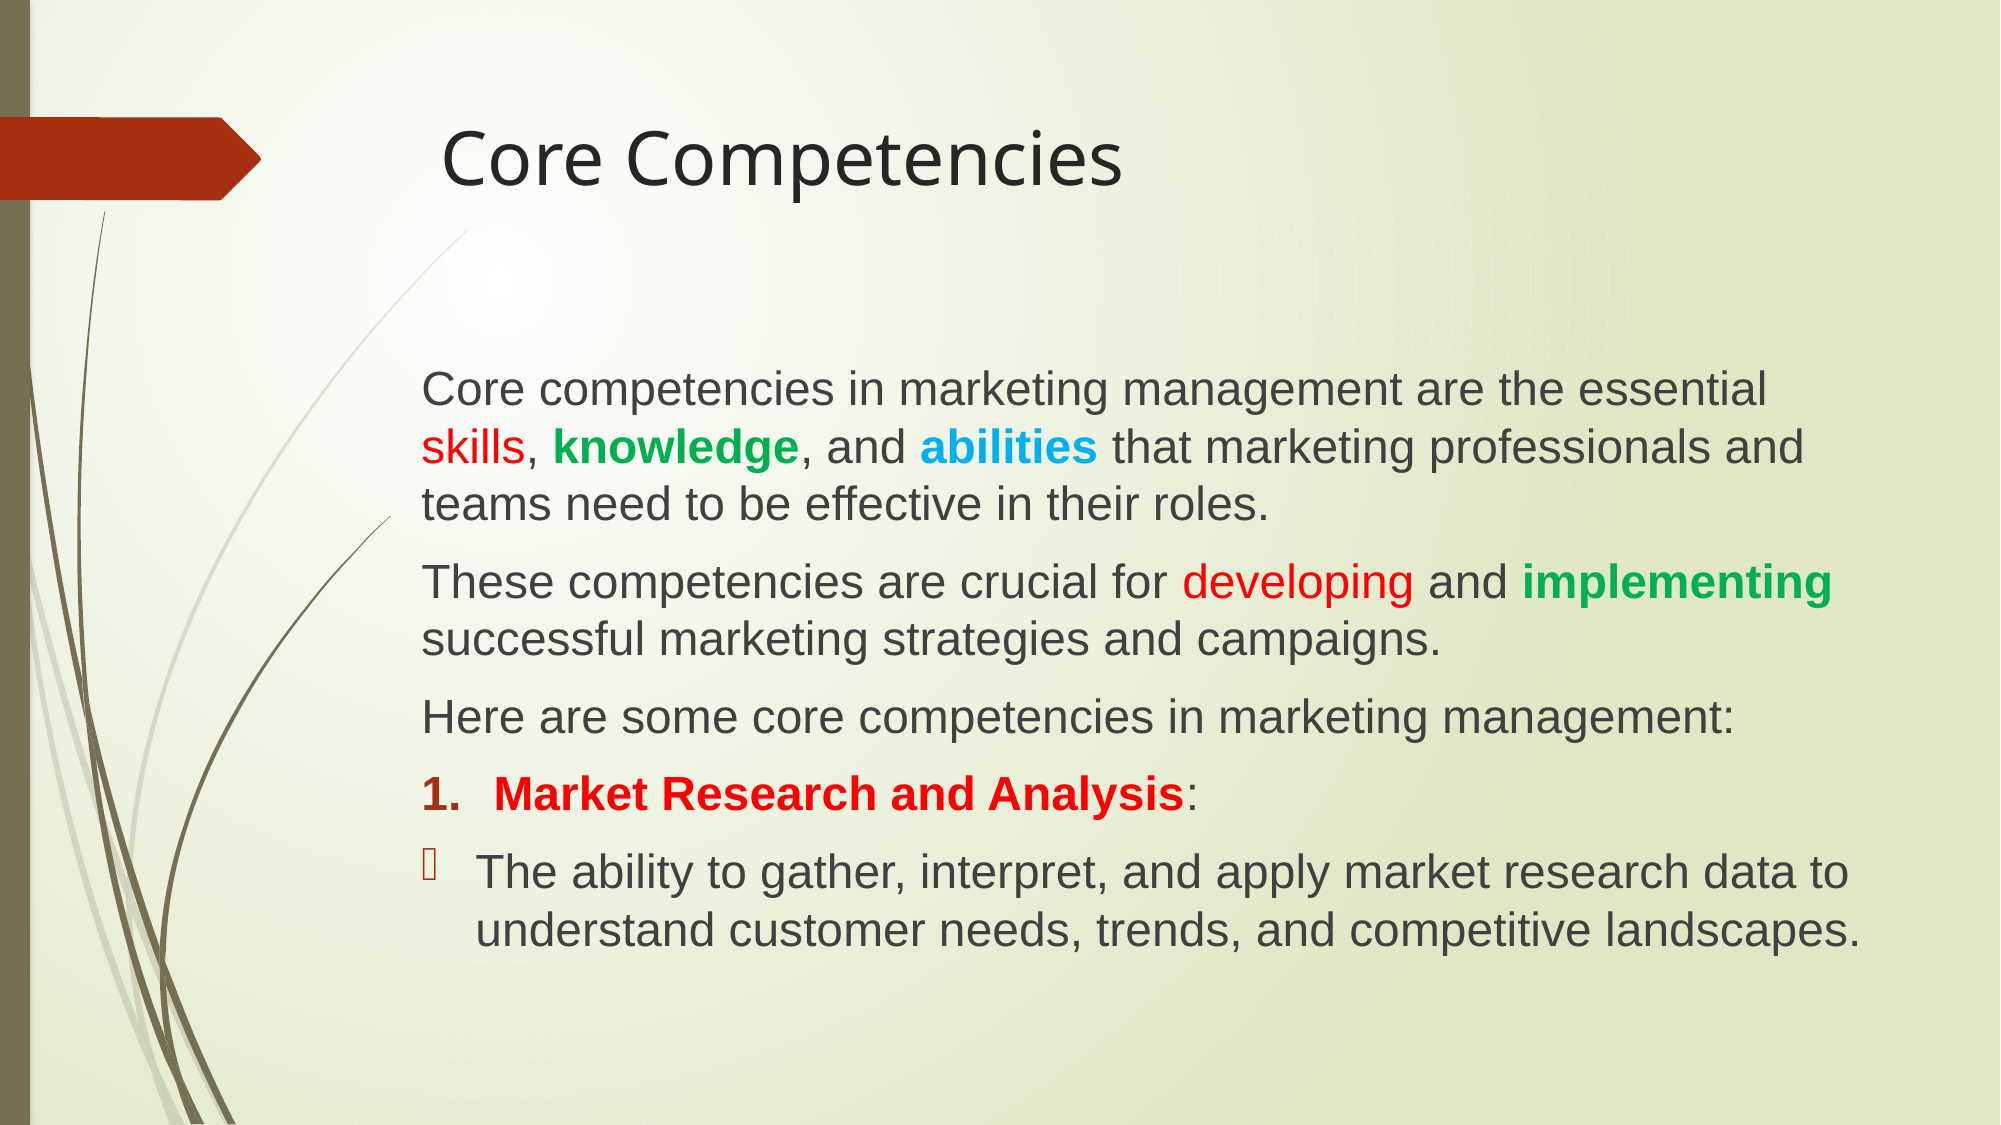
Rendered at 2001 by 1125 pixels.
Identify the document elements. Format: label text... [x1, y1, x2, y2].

title Core Competencies [425, 102, 1888, 313]
list Core competencies in marketing management are the essential skills, knowledge, and abilities that marketing professionals and teams need to be effective in their roles. These competencies are crucial for developing and implementing successful marketing strategies and campaigns. Here are some core competencies in marketing management: Market Research and Analysis: The ability to gather, interpret, and apply market research data to understand customer needs, trends, and competitive landscapes. [406, 350, 1888, 1023]
